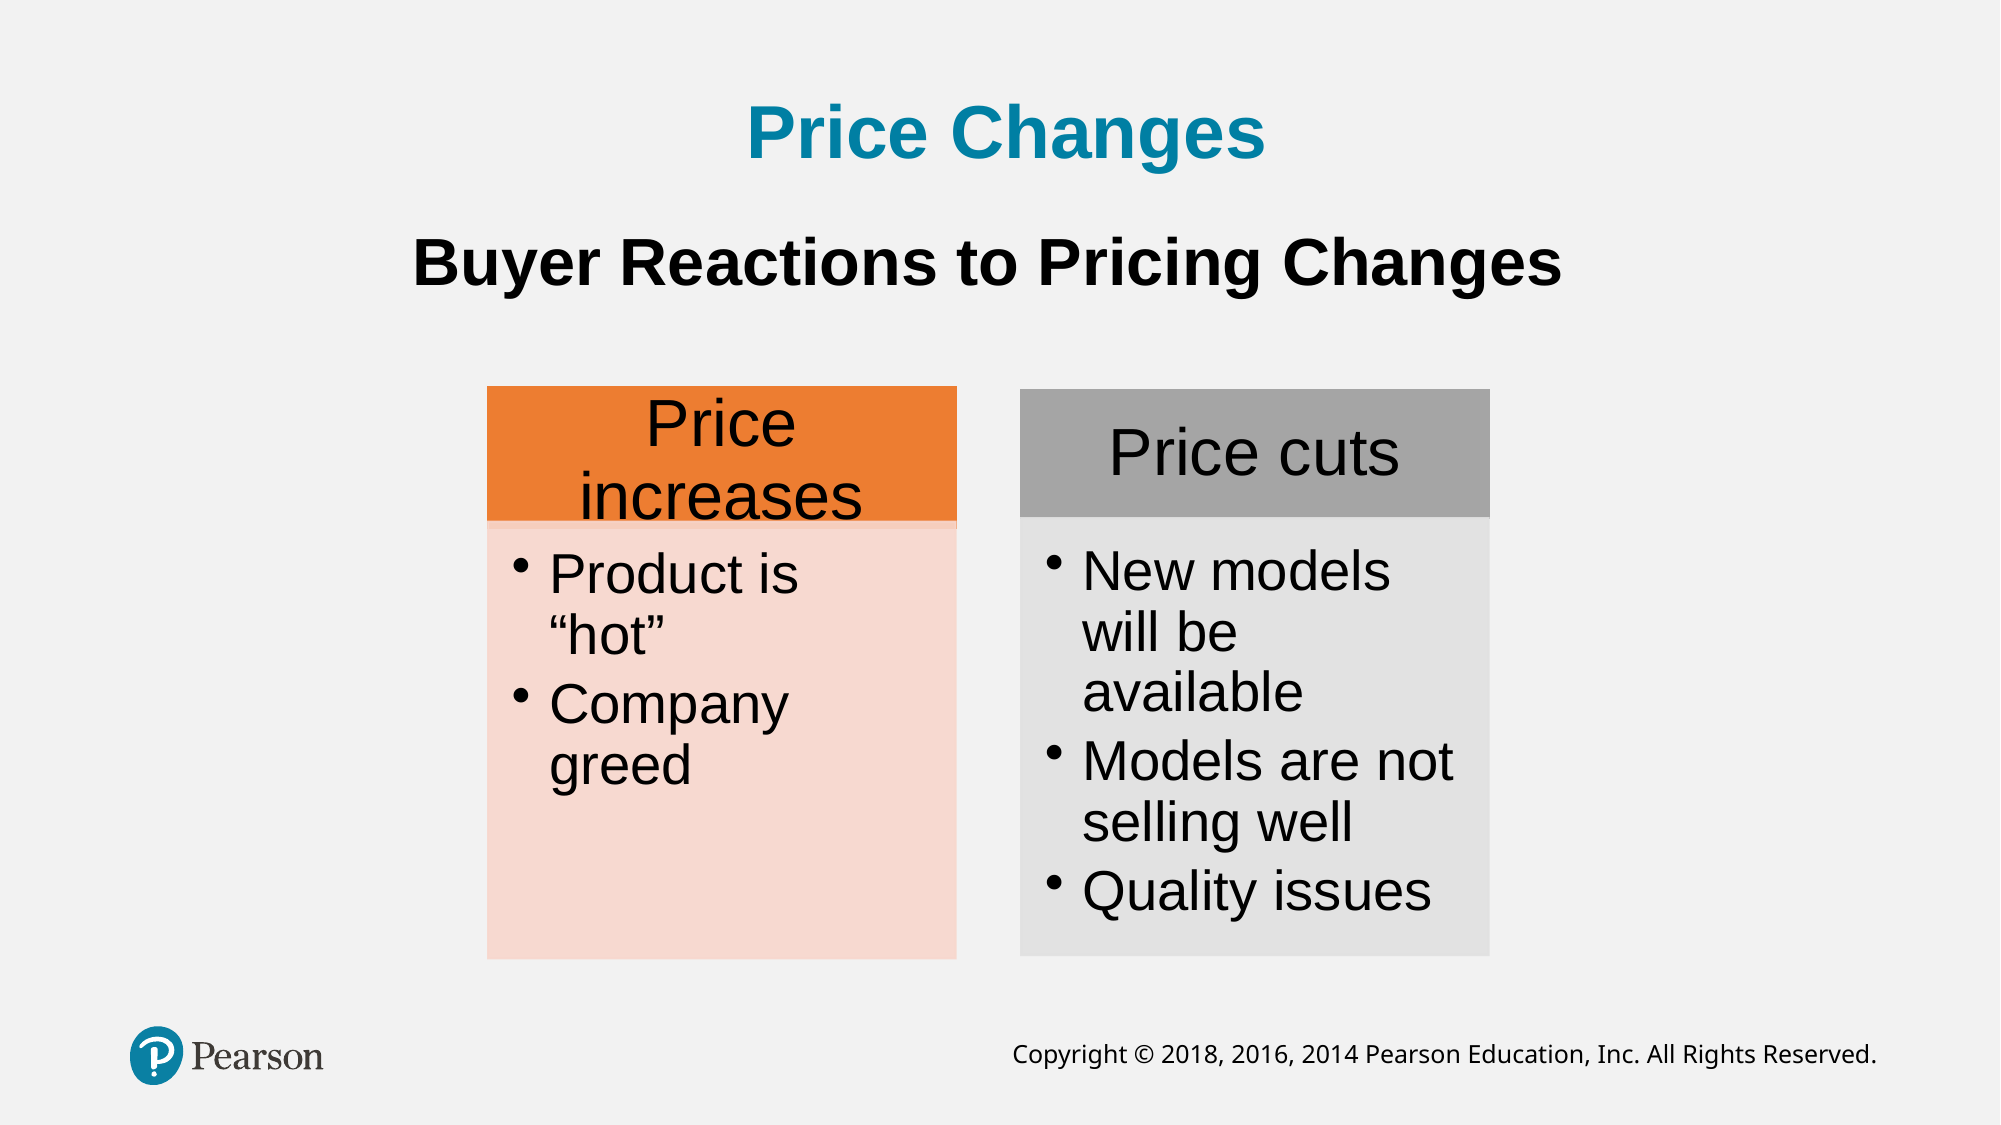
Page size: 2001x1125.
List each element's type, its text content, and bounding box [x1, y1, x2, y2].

list Buyer Reactions to Pricing Changes [319, 220, 1658, 315]
title Price Changes [731, 67, 1320, 200]
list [488, 364, 1489, 981]
